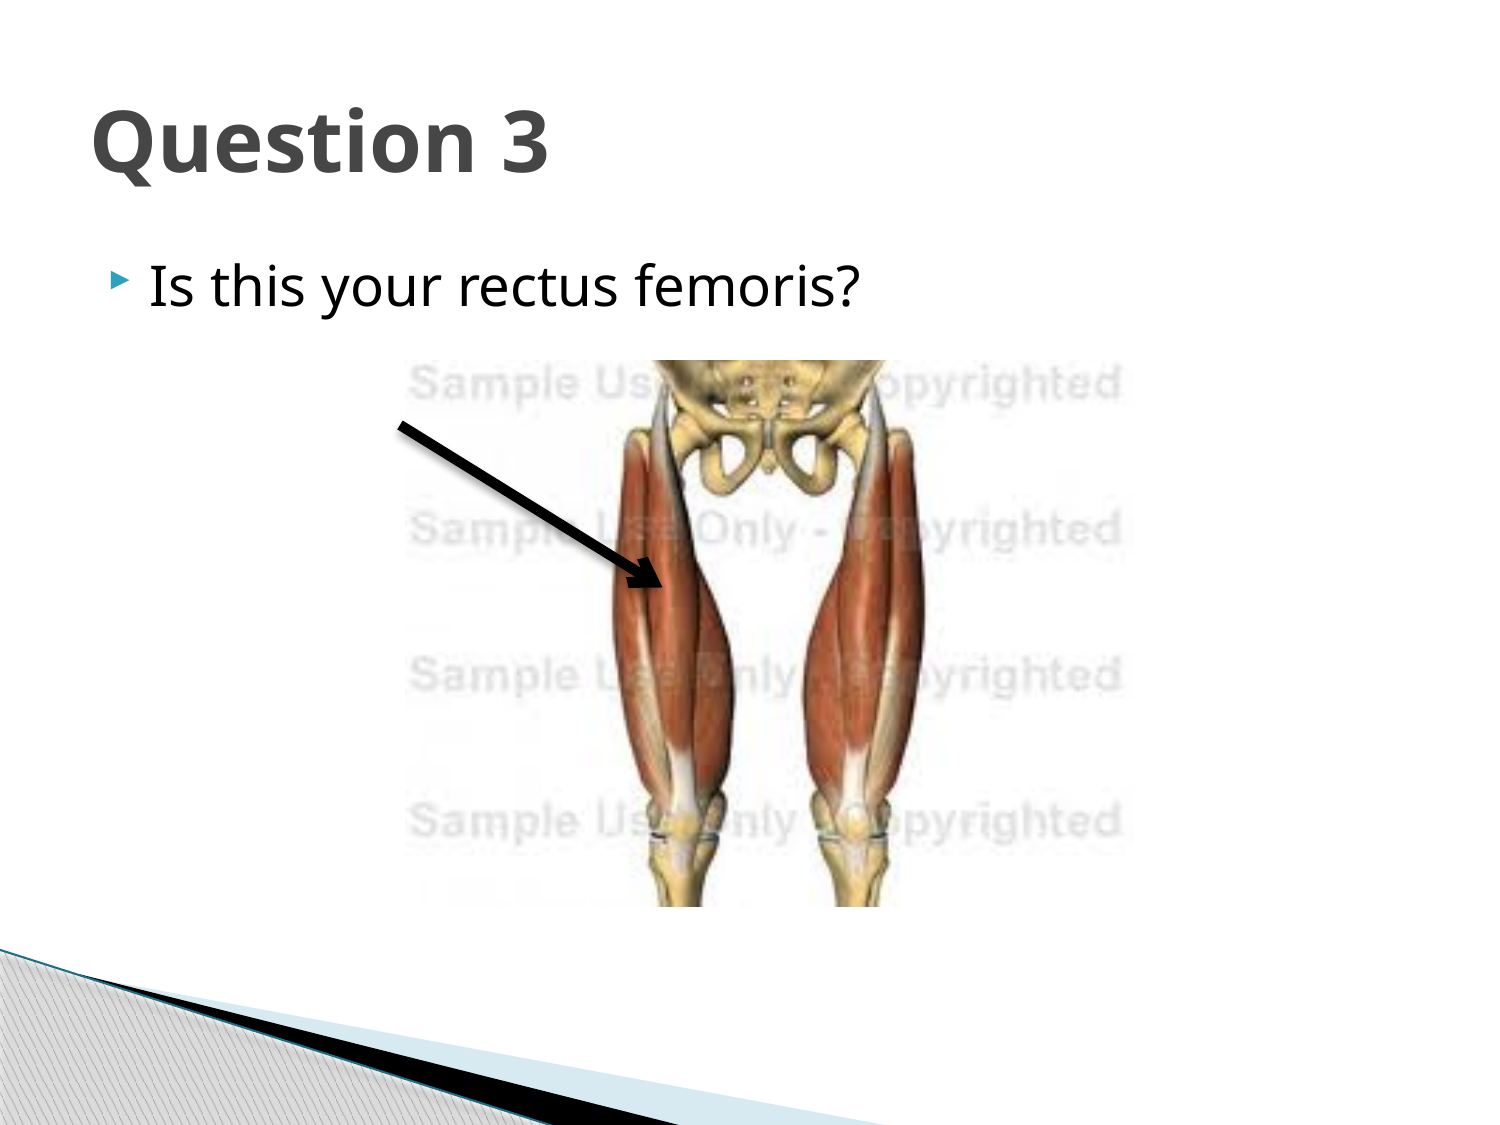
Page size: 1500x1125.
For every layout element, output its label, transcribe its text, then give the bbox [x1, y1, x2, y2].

list Is this your rectus femoris? [75, 243, 1425, 986]
title Question 3 [75, 45, 1425, 233]
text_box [399, 424, 663, 588]
picture [404, 360, 1135, 907]
